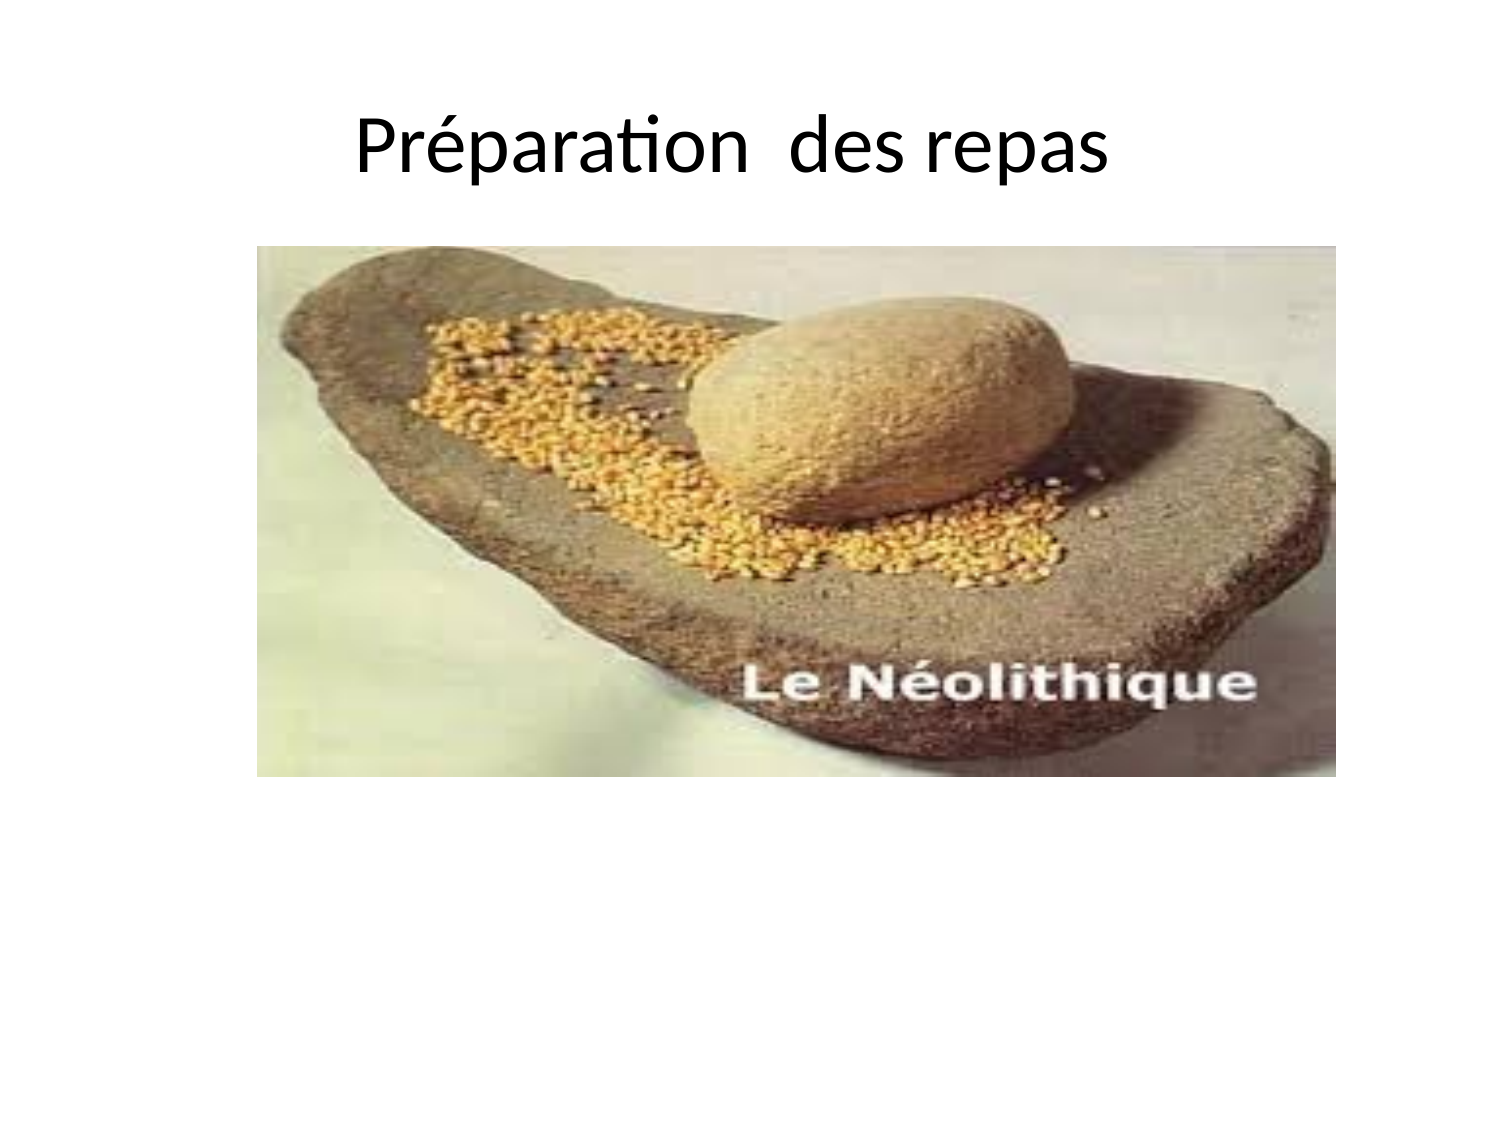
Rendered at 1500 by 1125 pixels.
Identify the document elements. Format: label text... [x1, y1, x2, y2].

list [257, 245, 1337, 777]
text_box Préparation des repas [339, 82, 1301, 197]
